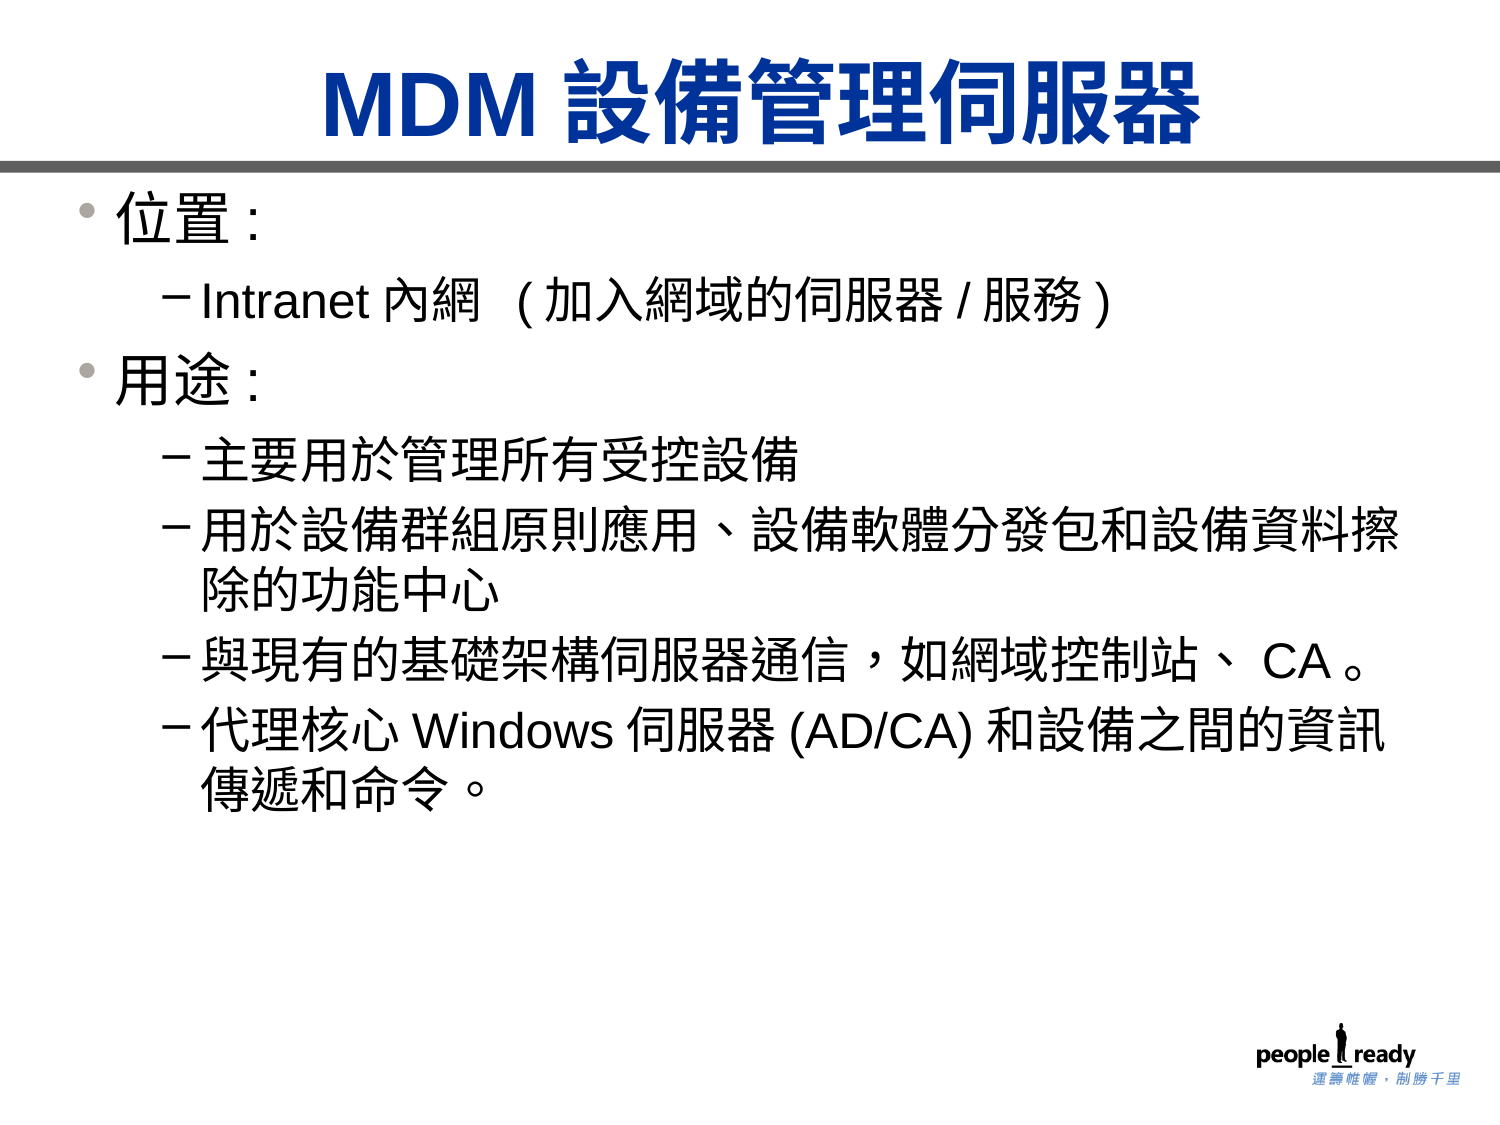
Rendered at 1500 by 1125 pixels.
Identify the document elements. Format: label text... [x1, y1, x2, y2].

picture [1257, 1023, 1460, 1085]
title MDM設備管理伺服器 [24, 37, 1500, 148]
list 位置: Intranet內網 (加入網域的伺服器/服務) 用途: 主要用於管理所有受控設備 用於設備群組原則應用、設備軟體分發包和設備資料擦除的功能中心 與現有的基礎架構伺服器通信，如網域控制站、CA。 代理核心Windows伺服器(AD/CA)和設備之間的資訊傳遞和命令。 [62, 174, 1443, 849]
